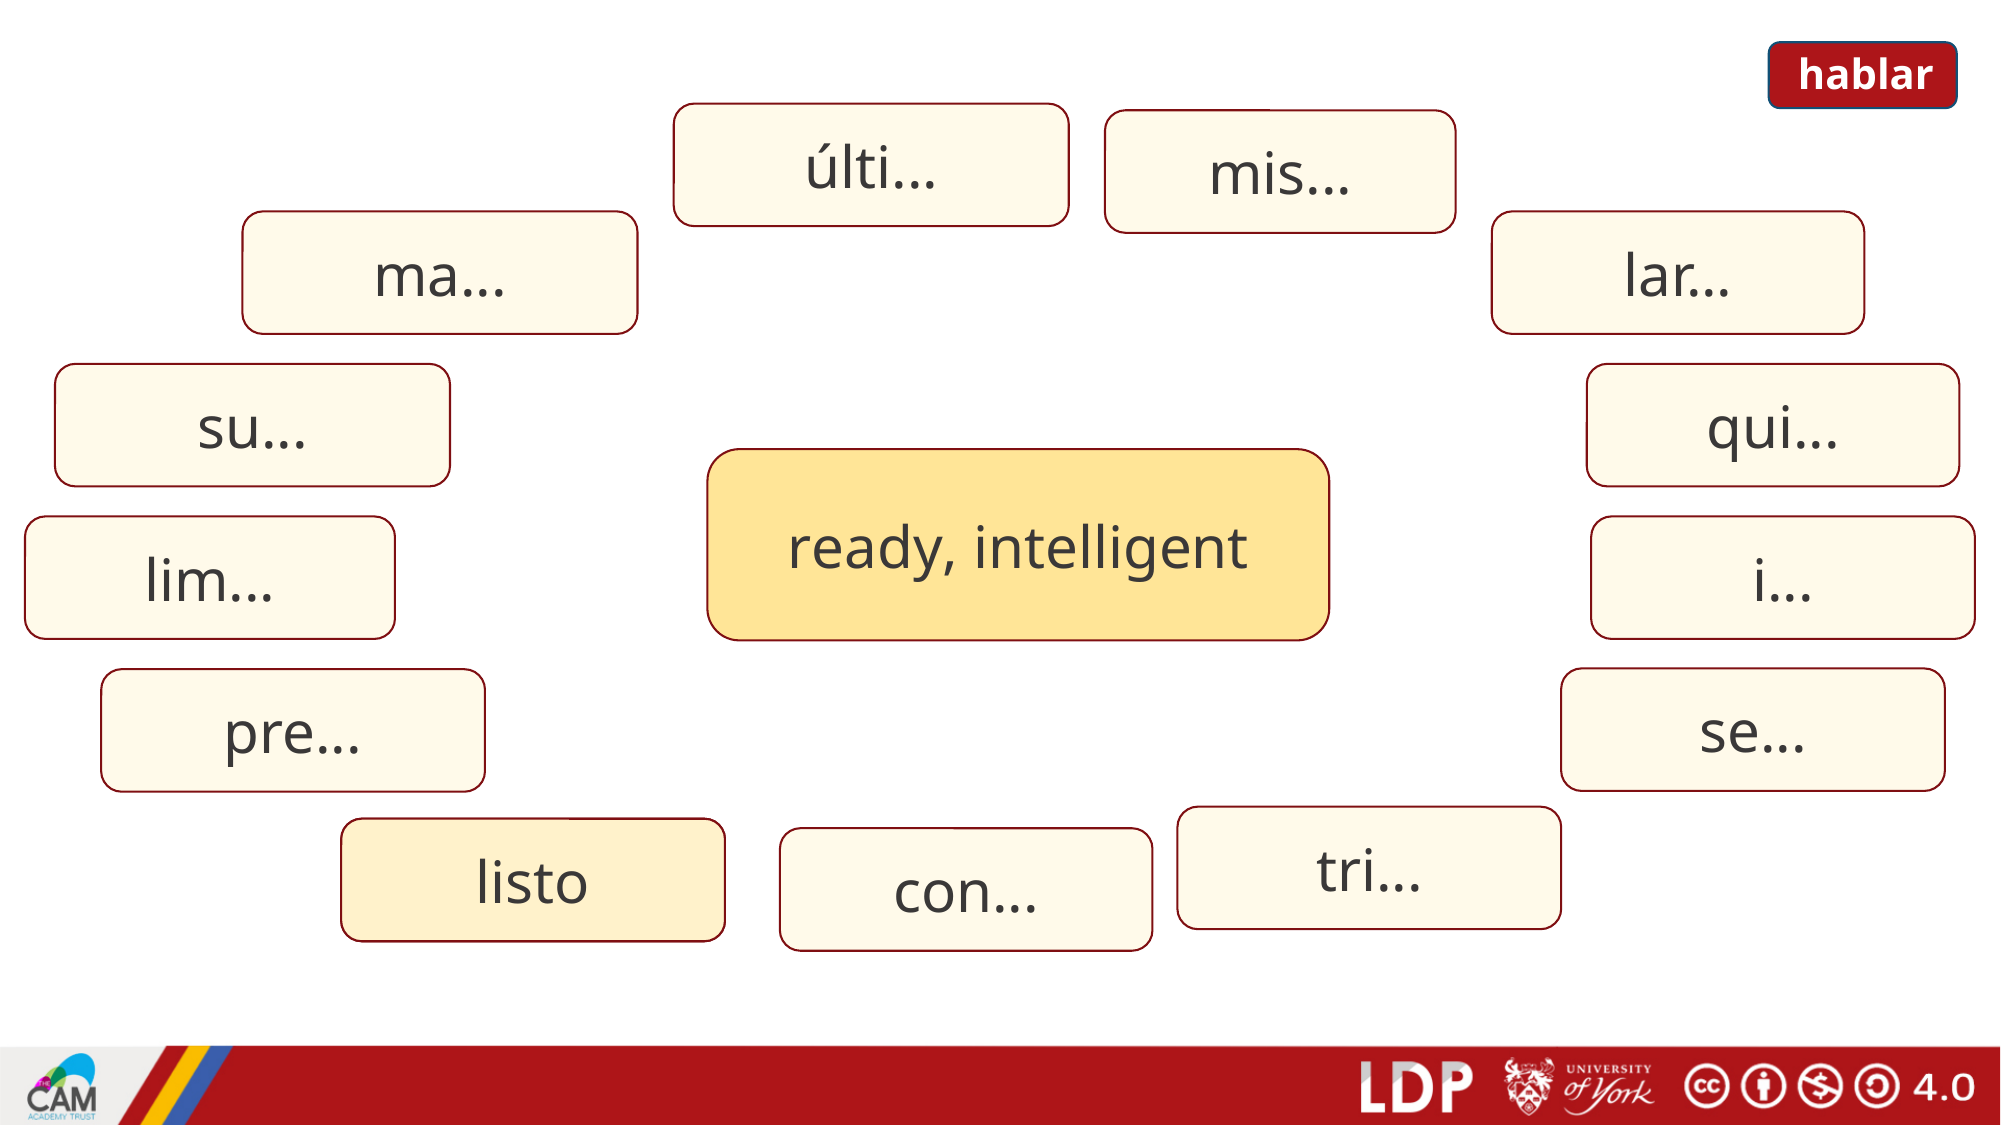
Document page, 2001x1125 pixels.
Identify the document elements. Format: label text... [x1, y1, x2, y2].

text_box i... [1590, 515, 1976, 640]
text_box [1767, 41, 1782, 110]
text_box ma... [241, 210, 639, 335]
text_box mis... [1103, 109, 1457, 234]
text_box con... [778, 827, 1154, 952]
text_box últi... [672, 102, 1070, 228]
text_box su... [53, 362, 452, 488]
text_box tri... [1176, 805, 1563, 931]
text_box lim... [23, 515, 396, 640]
text_box hablar [1782, 32, 1957, 121]
text_box pre... [100, 668, 486, 793]
text_box listo [340, 817, 726, 943]
text_box se... [1560, 667, 1946, 792]
text_box ready, intelligent [706, 448, 1331, 642]
text_box qui... [1585, 362, 1961, 488]
text_box lar... [1490, 210, 1866, 335]
picture [0, 0, 2001, 1125]
